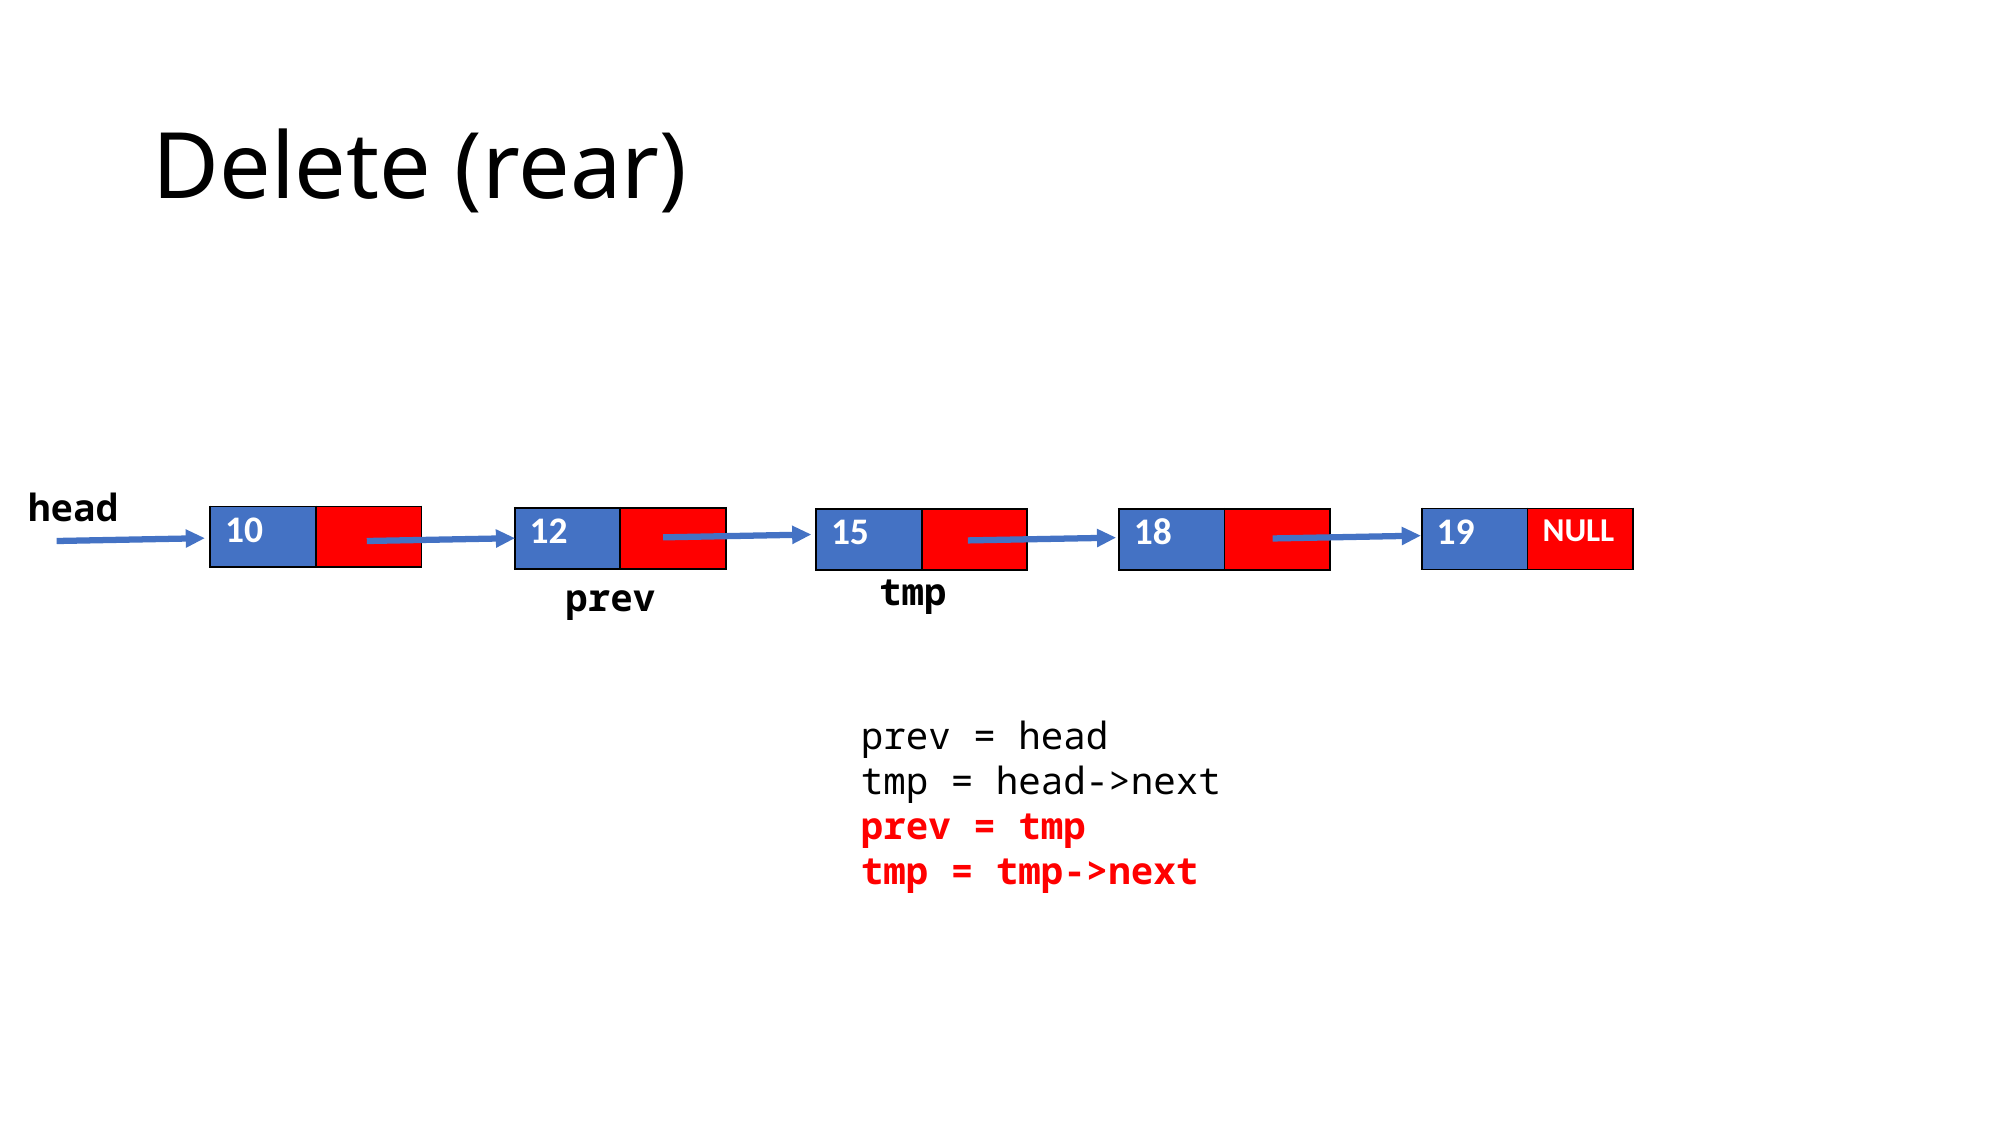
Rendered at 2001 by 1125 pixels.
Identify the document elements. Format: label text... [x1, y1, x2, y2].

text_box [663, 534, 811, 538]
text_box prev [550, 566, 772, 627]
table_header [923, 510, 1026, 560]
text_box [1272, 535, 1421, 539]
table_header [317, 507, 421, 566]
text_box head [13, 476, 235, 537]
text_box prev = head tmp = head->next prev = tmp tmp = tmp->next [846, 704, 1350, 900]
table_header NULL [1528, 509, 1632, 569]
table_header [1225, 510, 1329, 569]
table_header 18 [1120, 510, 1224, 569]
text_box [967, 537, 1116, 541]
table_header 12 [516, 509, 619, 568]
title Delete (rear) [137, 59, 1863, 278]
table_header 10 [211, 507, 315, 566]
table_header 15 [817, 510, 921, 569]
table_header 19 [1423, 509, 1527, 569]
text_box tmp [864, 560, 1086, 621]
table_header [621, 509, 725, 566]
